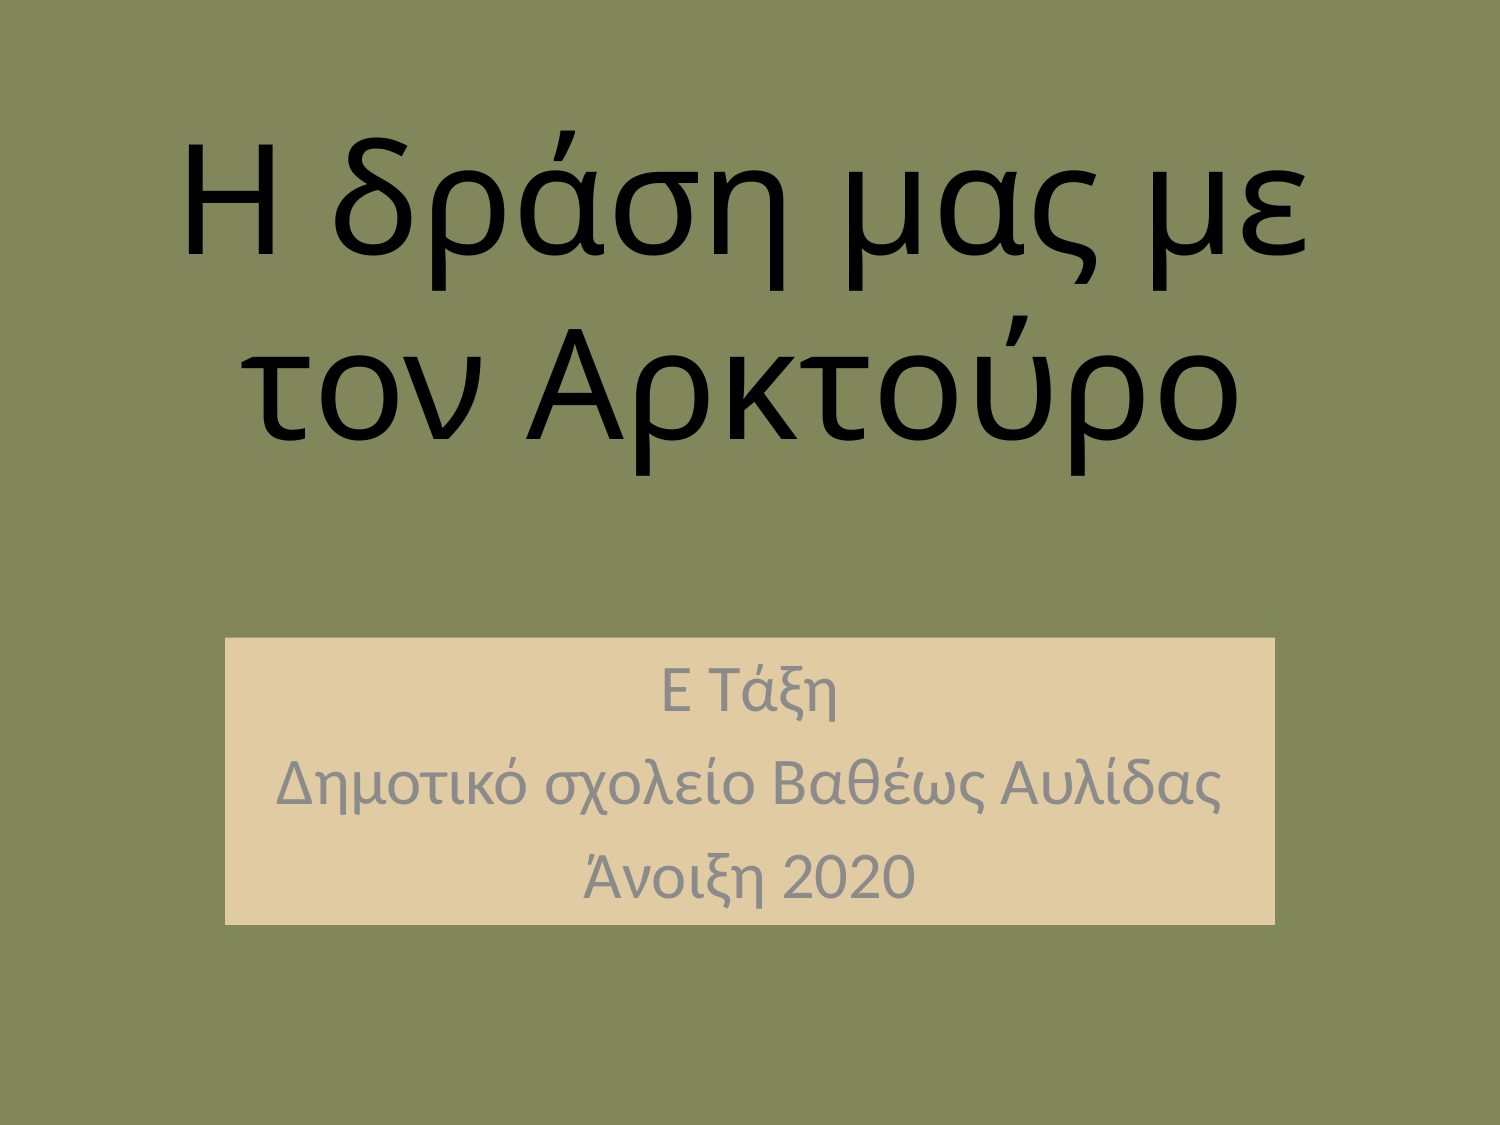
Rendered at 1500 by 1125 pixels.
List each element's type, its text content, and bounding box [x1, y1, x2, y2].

subtitle Ε Τάξη Δημοτικό σχολείο Βαθέως Αυλίδας Άνοιξη 2020 [225, 637, 1275, 925]
title Η δράση μας με τον Αρκτούρο [105, 93, 1381, 579]
